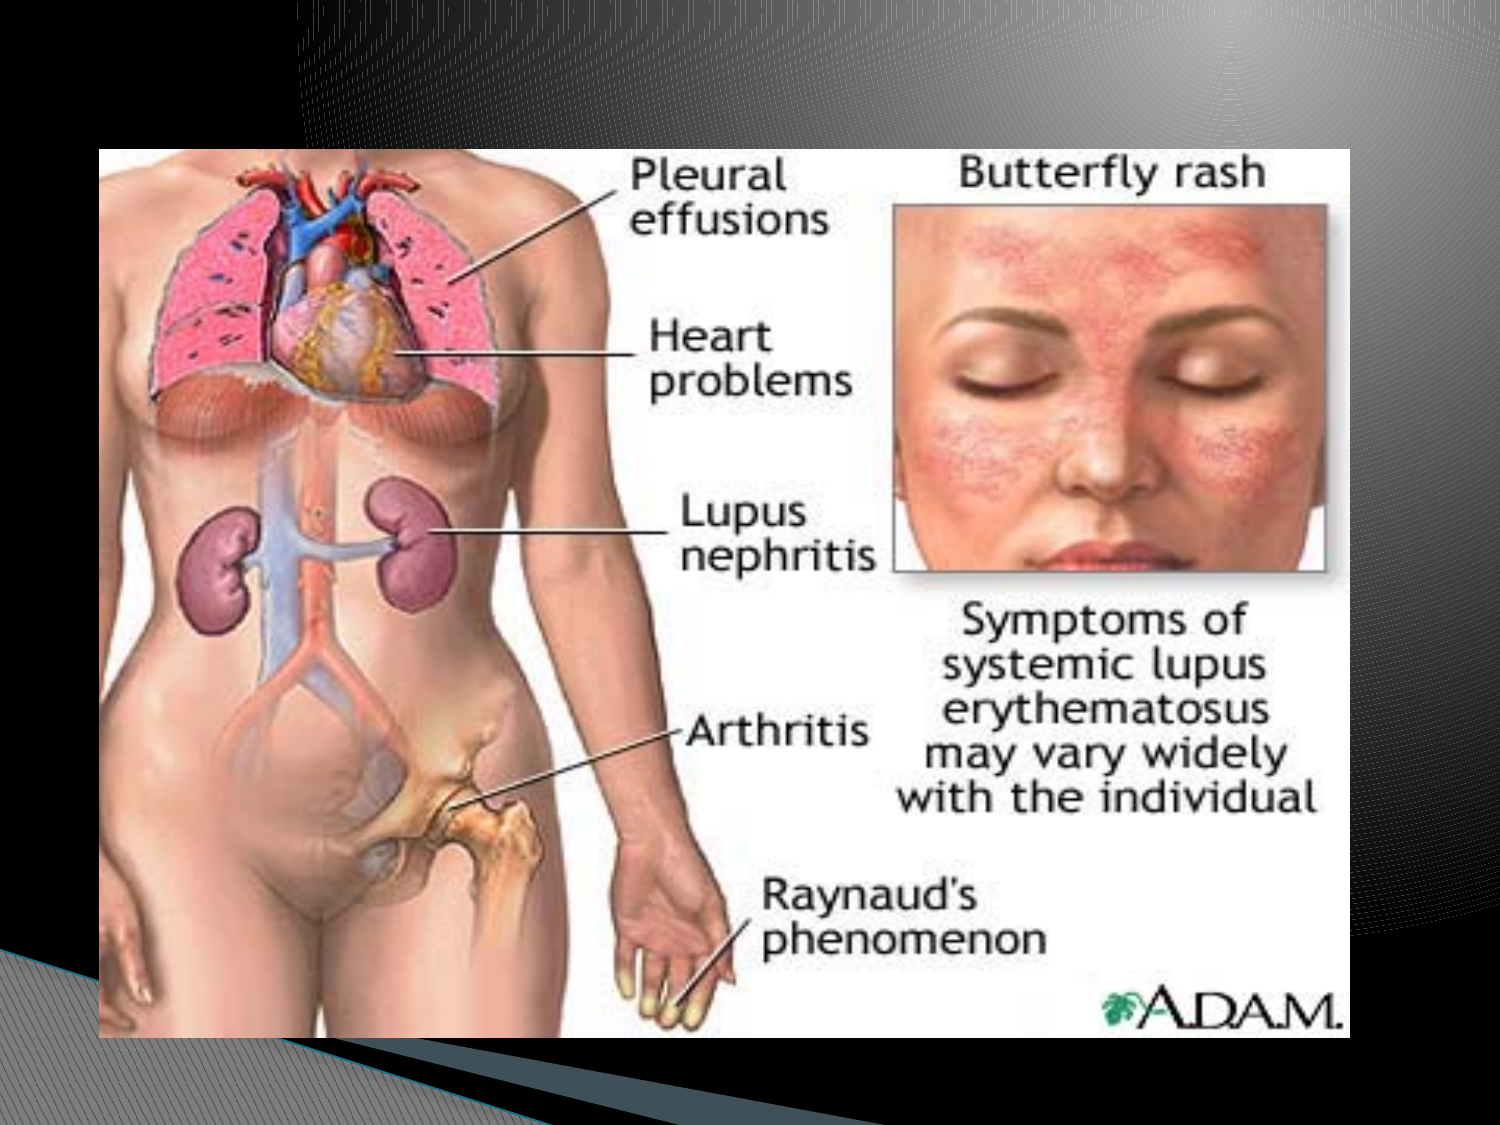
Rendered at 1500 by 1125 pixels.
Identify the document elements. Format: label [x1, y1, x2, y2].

picture [0, 149, 1351, 1125]
